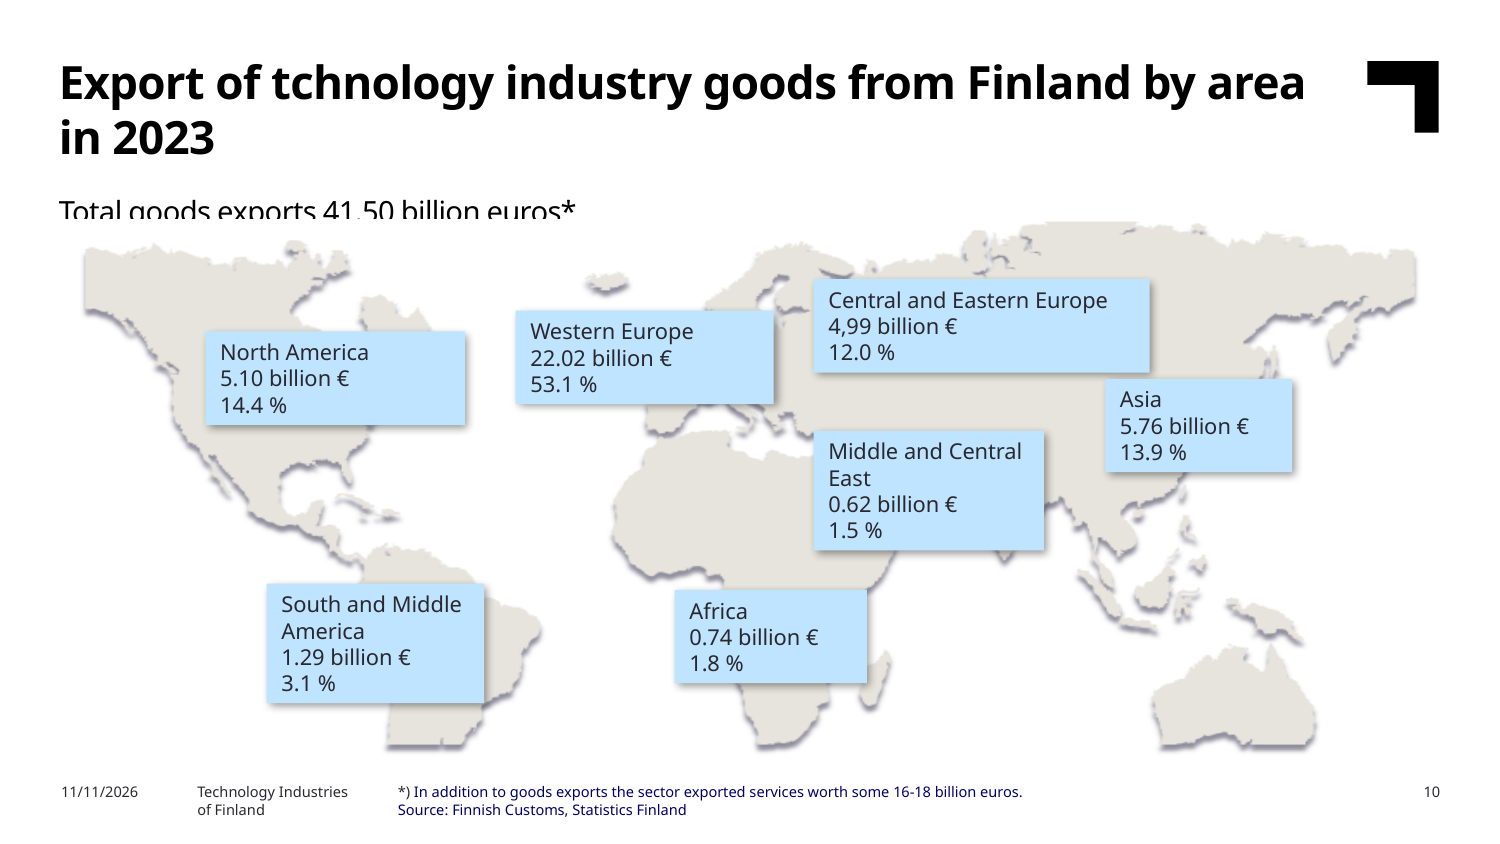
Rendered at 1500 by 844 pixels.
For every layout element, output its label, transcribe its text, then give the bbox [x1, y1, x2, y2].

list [45, 219, 1442, 763]
footer Technology Industries of Finland [182, 775, 383, 803]
slide_number 10 [1313, 775, 1456, 803]
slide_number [46, 775, 182, 803]
list *) In addition to goods exports the sector exported services worth some 16-18 billion euros. Source: Finnish Customs, Statistics Finland [382, 775, 1282, 819]
list Export of tchnology industry goods from Finland by area in 2023 Total goods exports 41.50 billion euros* [41, 46, 1353, 163]
